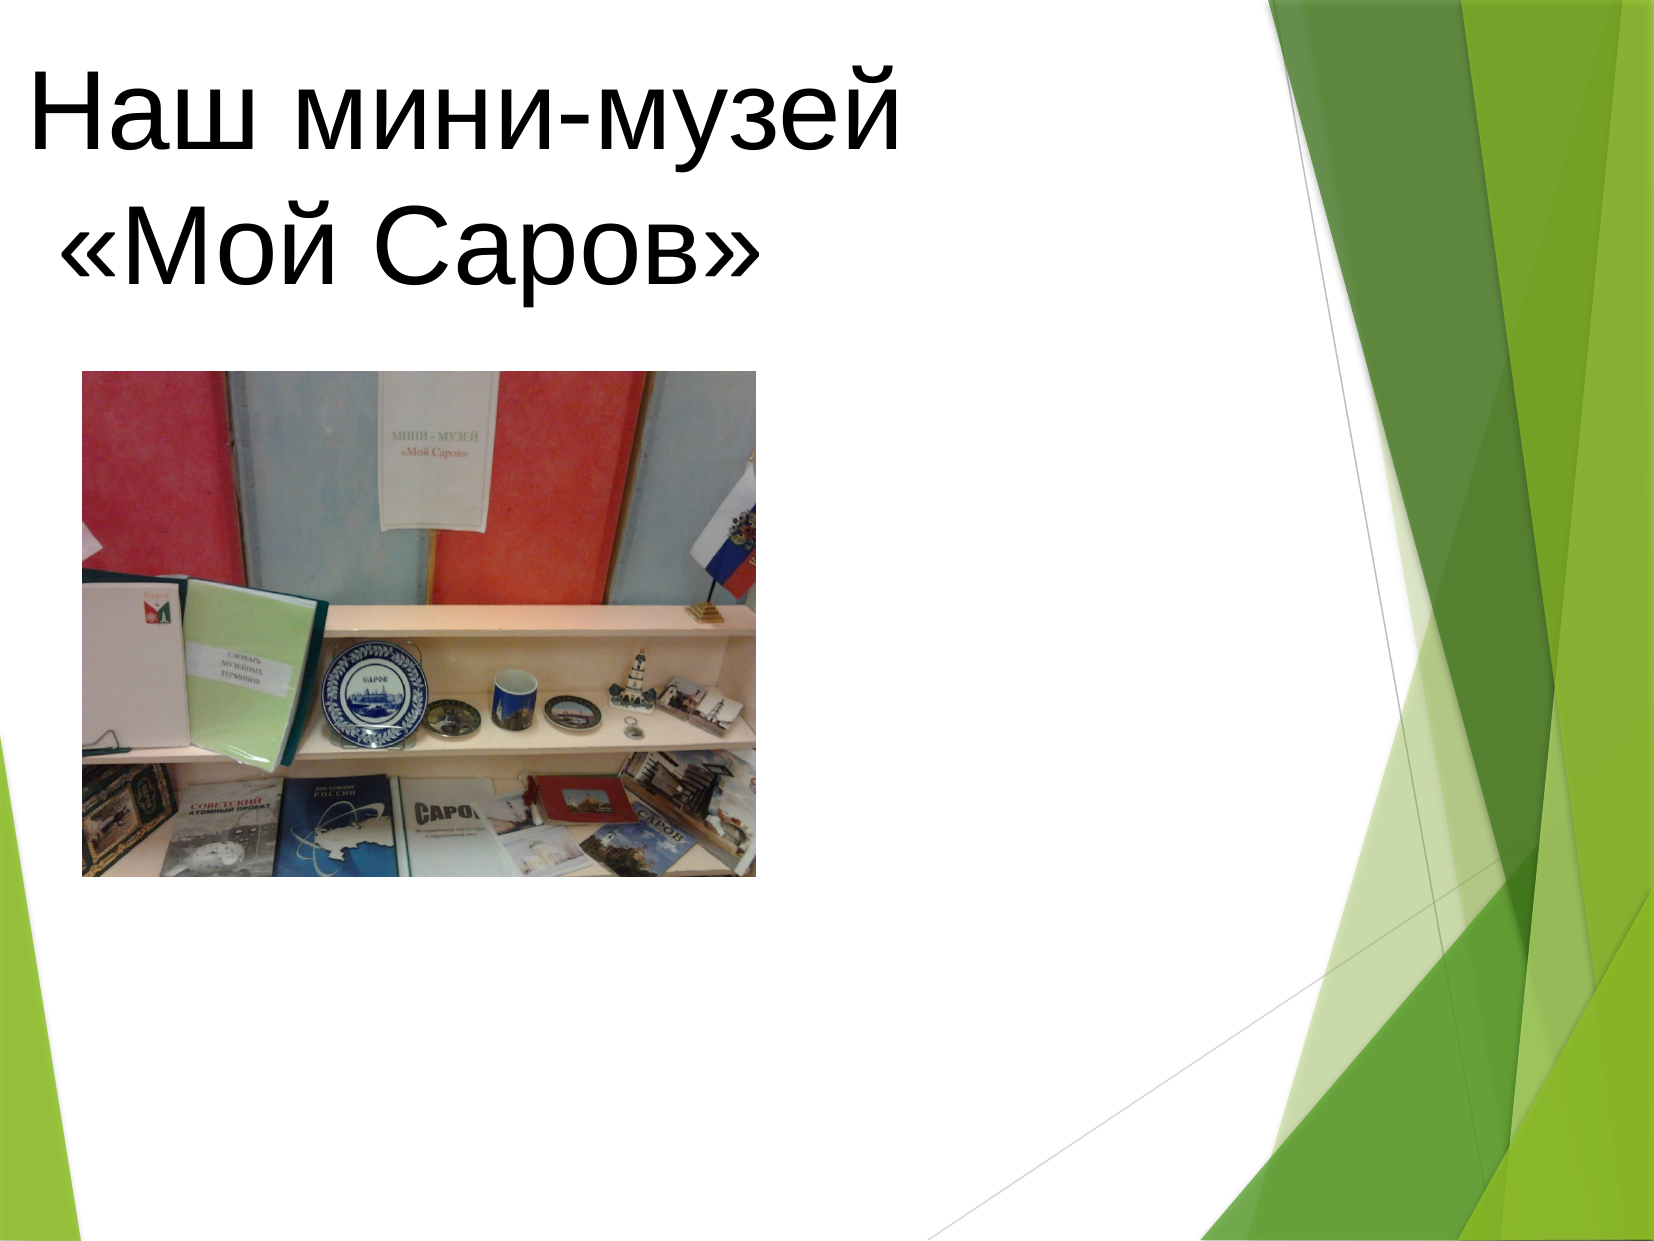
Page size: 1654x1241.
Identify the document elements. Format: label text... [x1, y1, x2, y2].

picture [82, 371, 757, 878]
title Наш мини-музей «Мой Саров» [11, 29, 1501, 239]
